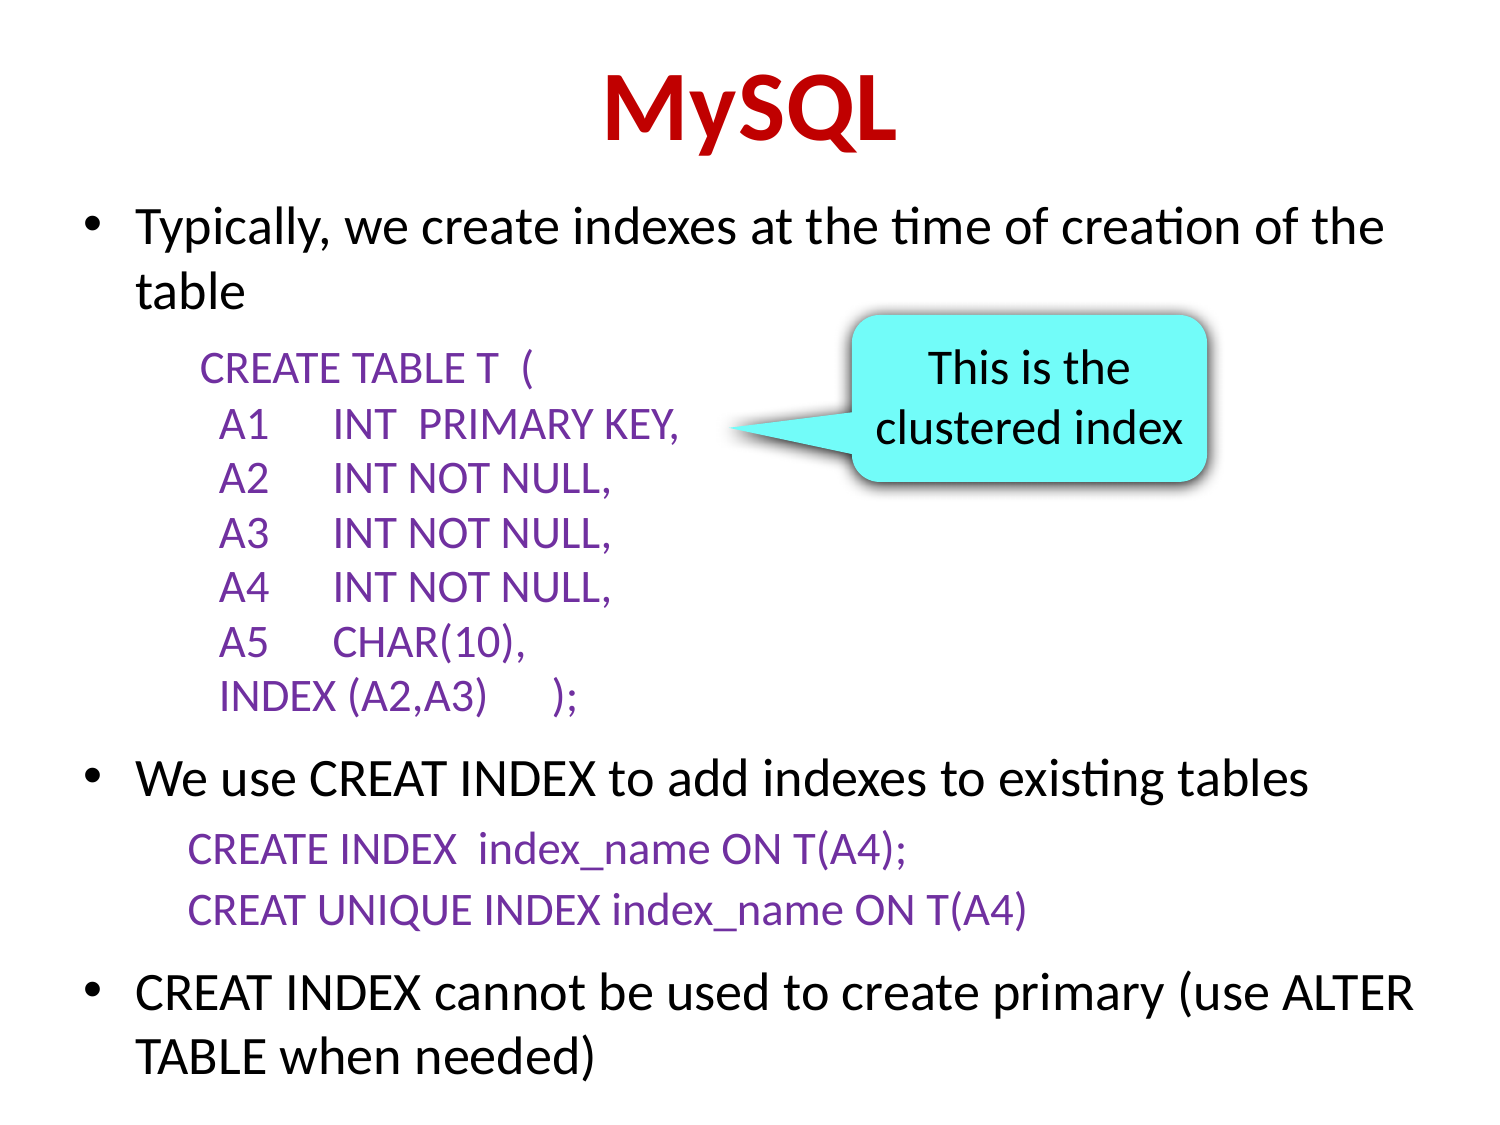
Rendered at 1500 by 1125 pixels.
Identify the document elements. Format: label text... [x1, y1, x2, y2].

text_box MySQL [586, 33, 914, 169]
table_cell Search + BD [724, 305, 1221, 498]
table_header phone [732, 309, 1217, 494]
text_box This is the clustered index [728, 313, 1209, 483]
list Typically, we create indexes at the time of creation of the table CREATE TABLE T ( A1 INT PRIMARY KEY, A2 INT NOT NULL, A3 INT NOT NULL, A4 INT NOT NULL, A5 CHAR(10), INDEX (A2,A3) ); We use CREAT INDEX to add indexes to existing tables CREATE INDEX index_name ON T(A4); CREAT UNIQUE INDEX index_name ON T(A4) CREAT INDEX cannot be used to create primary (use ALTER TABLE when needed) [68, 182, 1465, 1104]
